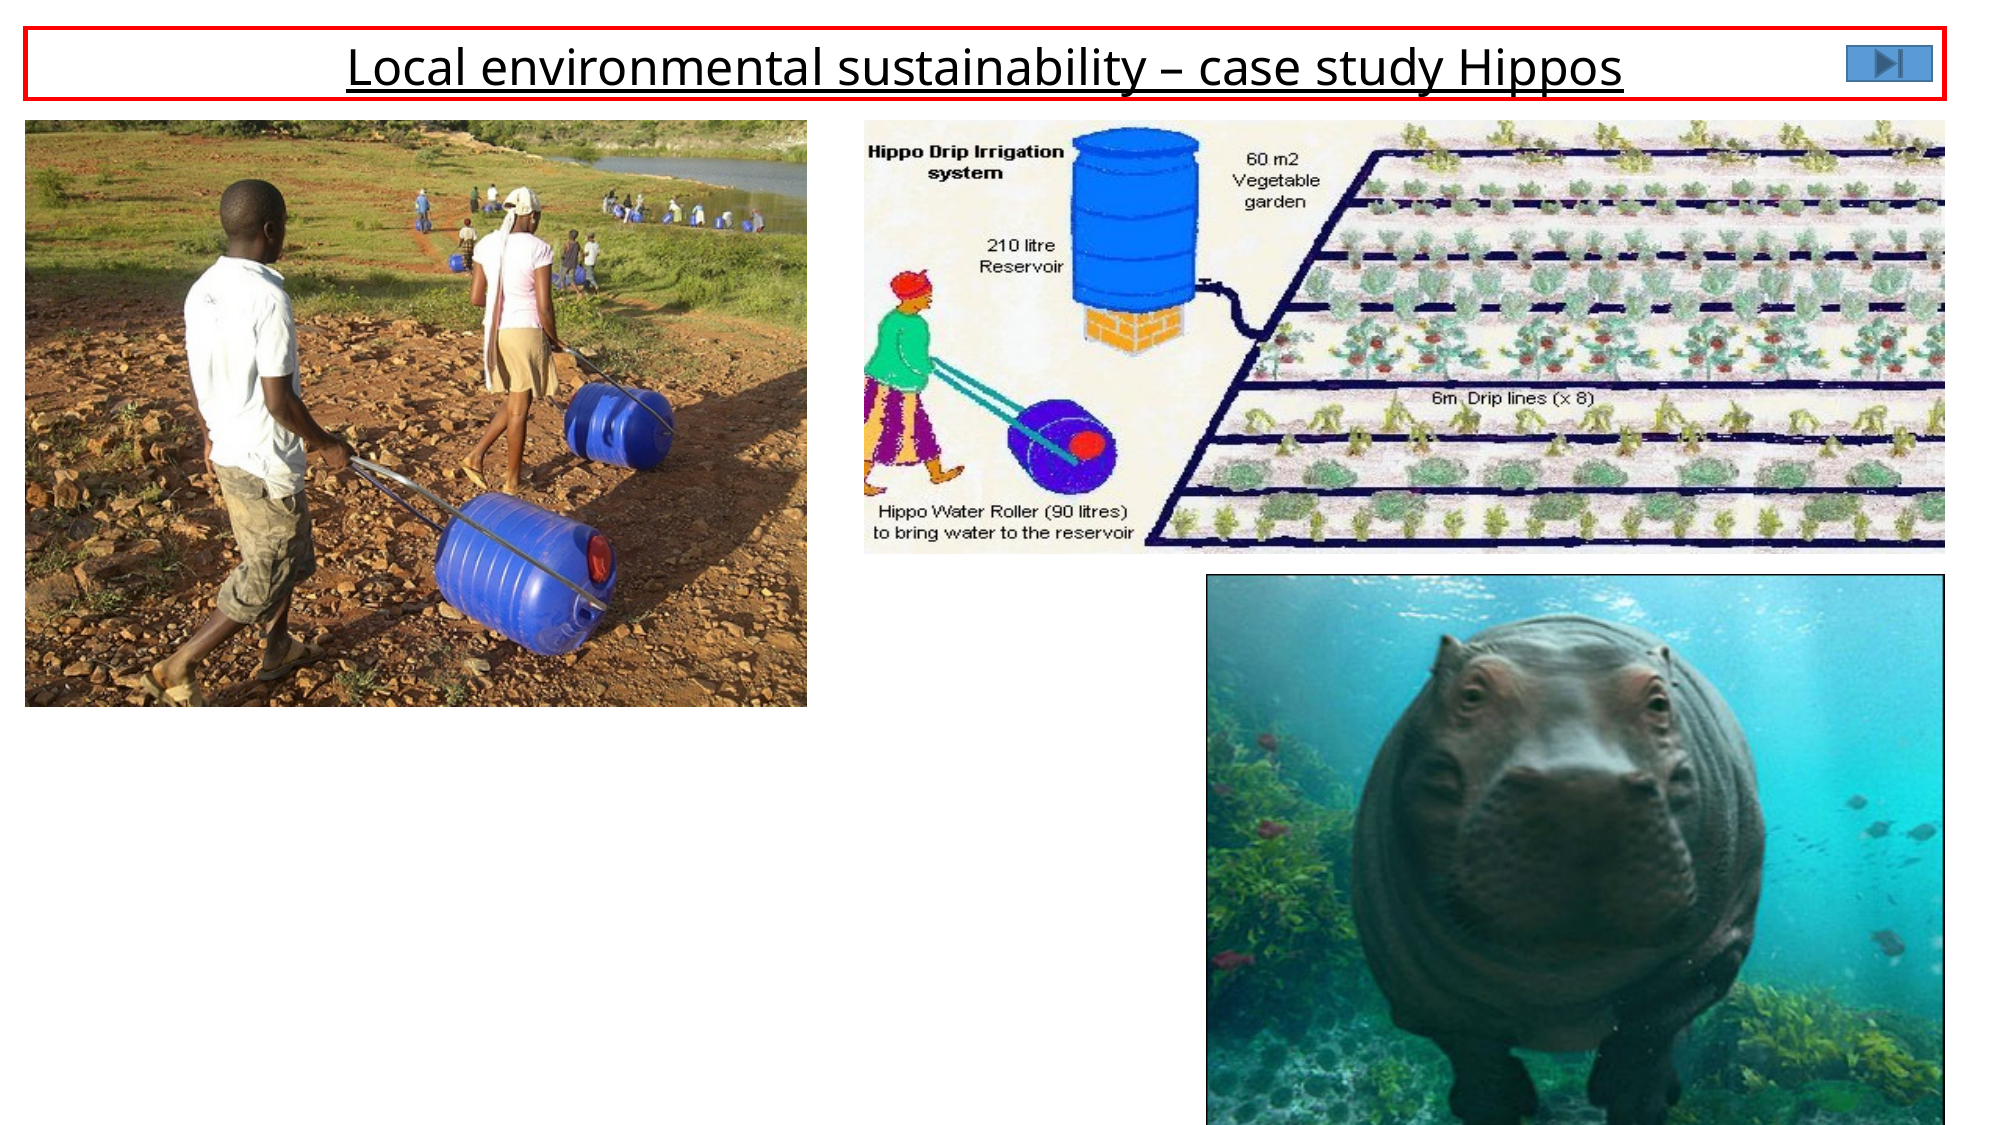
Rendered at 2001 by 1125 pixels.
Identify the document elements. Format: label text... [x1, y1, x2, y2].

text_box [1846, 45, 1933, 82]
text_box Local environmental sustainability – case study Hippos [25, 27, 1945, 99]
picture [864, 120, 1945, 554]
picture [1205, 574, 1945, 1125]
picture [25, 120, 807, 707]
